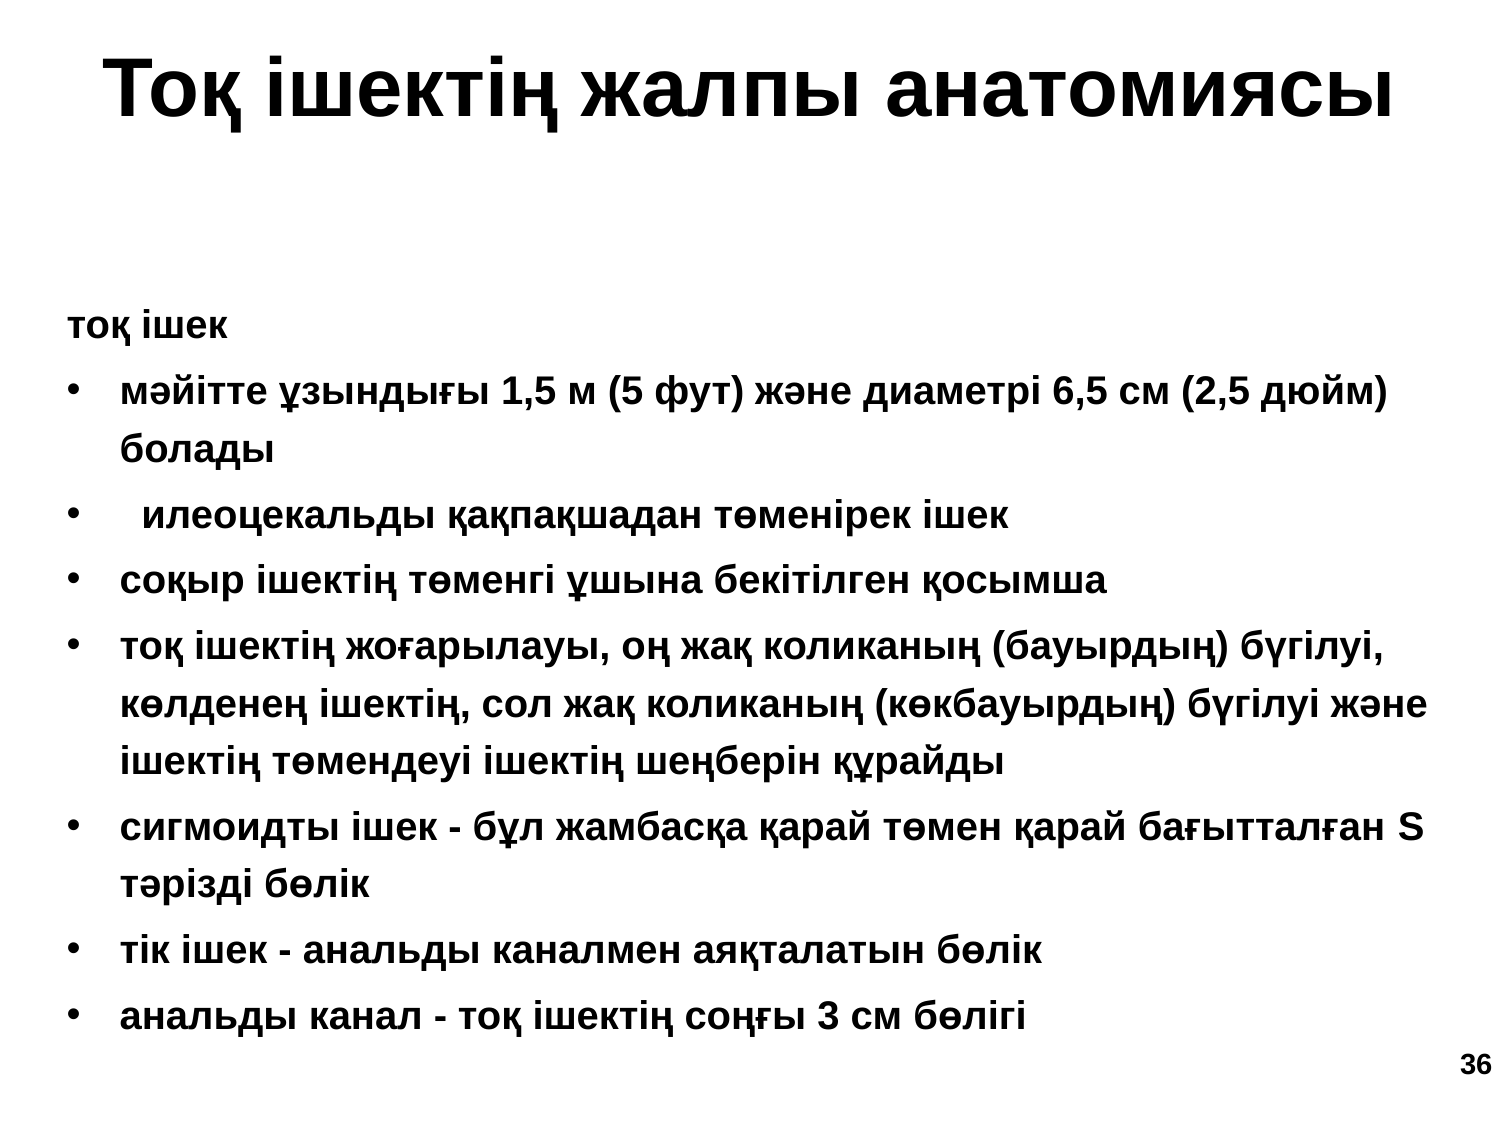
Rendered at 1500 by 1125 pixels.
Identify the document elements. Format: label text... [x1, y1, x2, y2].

list тоқ ішек мәйітте ұзындығы 1,5 м (5 фут) және диаметрі 6,5 см (2,5 дюйм) болады илеоцекальды қақпақшадан төменірек ішек соқыр ішектің төменгі ұшына бекітілген қосымша тоқ ішектің жоғарылауы, оң жақ коликаның (бауырдың) бүгілуі, көлденең ішектің, сол жақ коликаның (көкбауырдың) бүгілуі және ішектің төмендеуі ішектің шеңберін құрайды сигмоидты ішек - бұл жамбасқа қарай төмен қарай бағытталған S тәрізді бөлік тік ішек - анальды каналмен аяқталатын бөлік анальды канал - тоқ ішектің соңғы 3 см бөлігі [59, 149, 1441, 1050]
slide_number 36 [1450, 1037, 1500, 1125]
title Тоқ ішектің жалпы анатомиясы [0, 0, 1500, 168]
